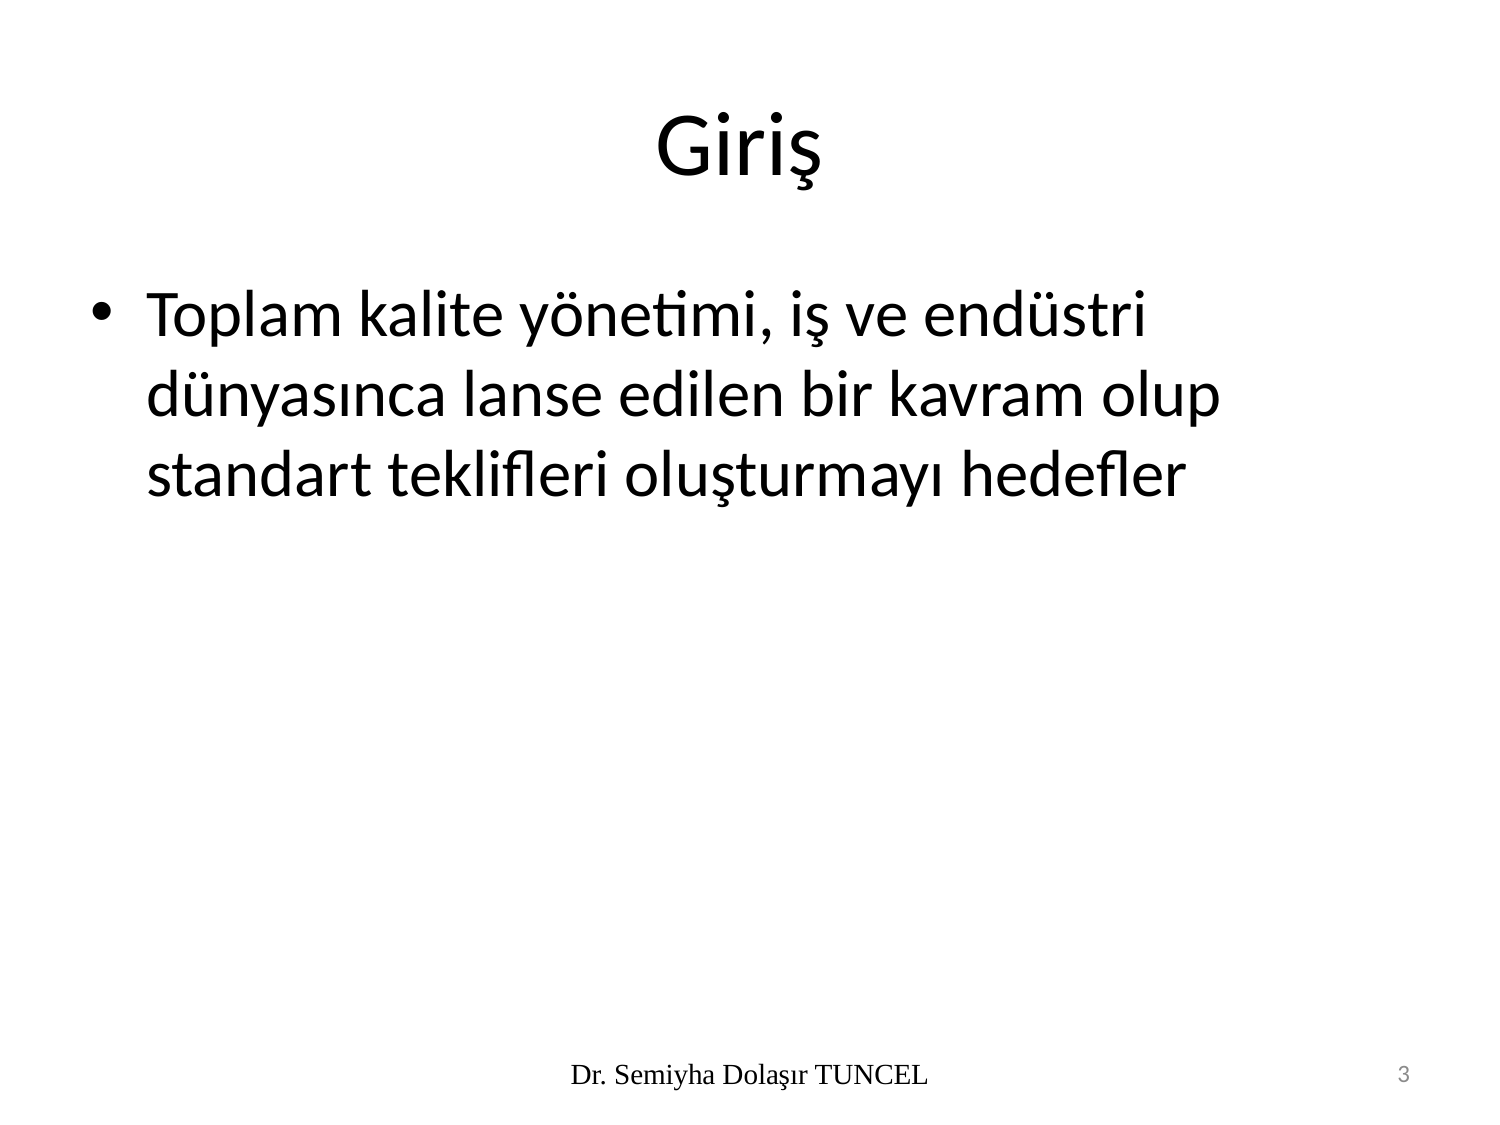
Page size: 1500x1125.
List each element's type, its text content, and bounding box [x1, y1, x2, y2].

list Toplam kalite yönetimi, iş ve endüstri dünyasınca lanse edilen bir kavram olup standart teklifleri oluşturmayı hedefler [75, 262, 1425, 1005]
title Giriş [75, 45, 1425, 233]
footer Dr. Semiyha Dolaşır TUNCEL [512, 1042, 988, 1103]
slide_number 3 [1074, 1042, 1425, 1103]
